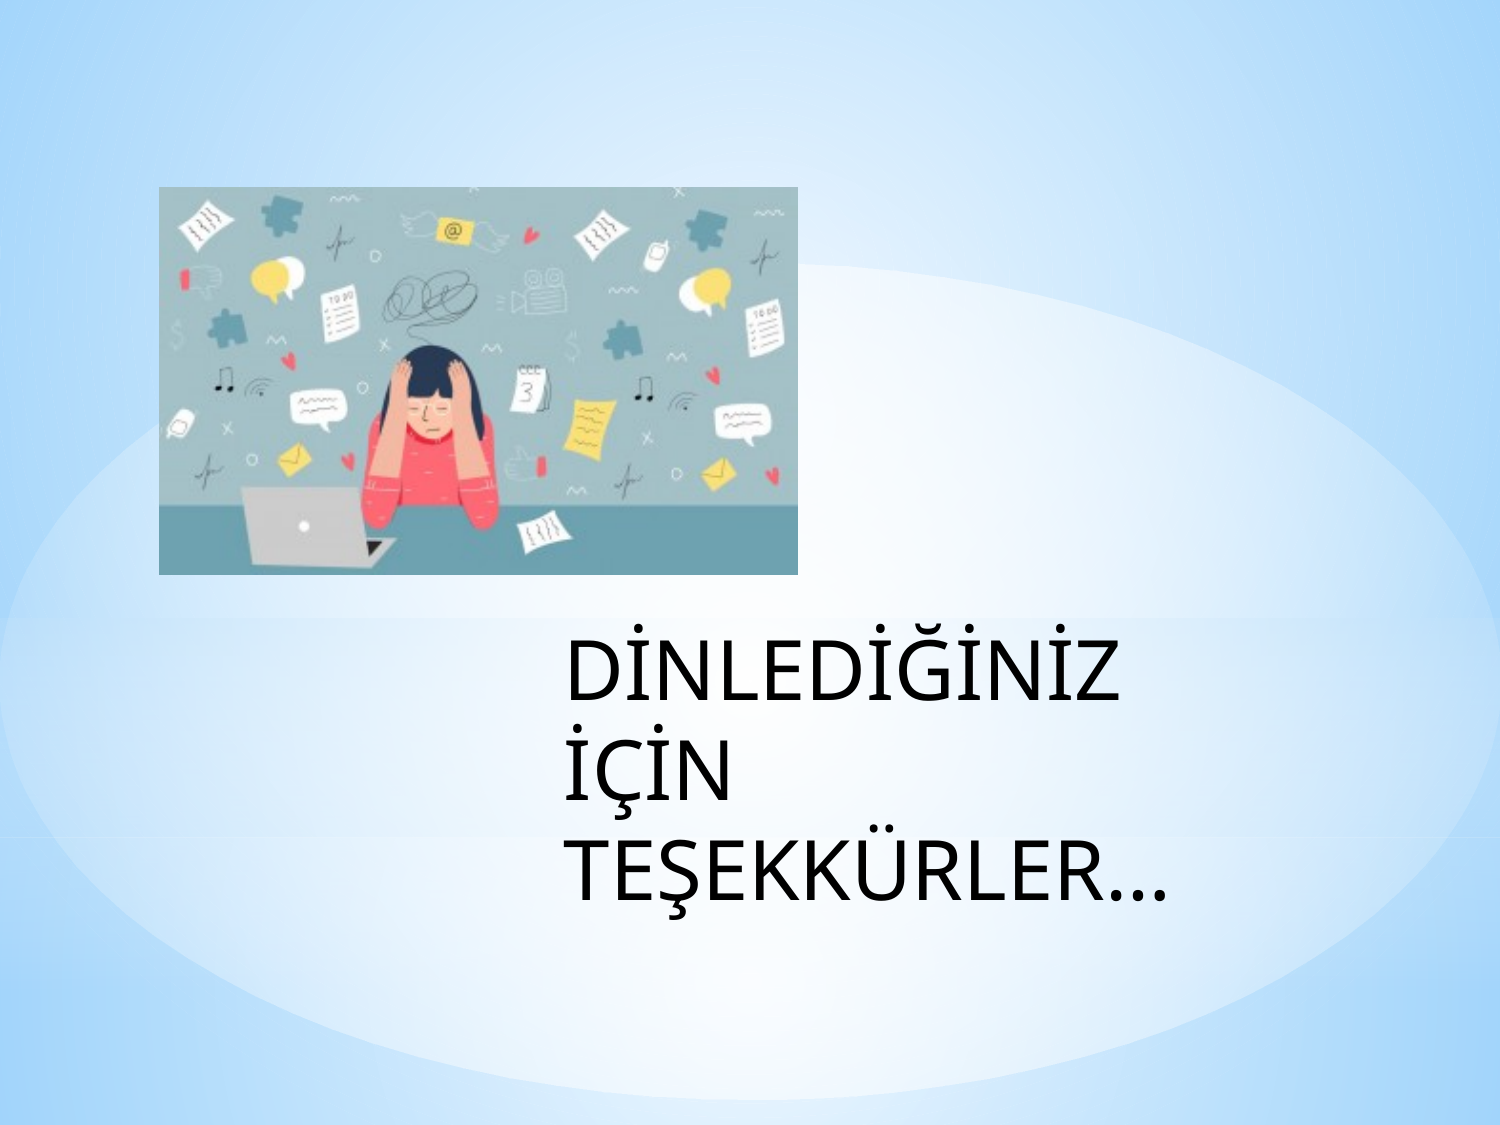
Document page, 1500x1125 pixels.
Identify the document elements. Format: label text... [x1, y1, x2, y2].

text_box DİNLEDİĞİNİZ İÇİN TEŞEKKÜRLER… [549, 609, 1286, 925]
picture [159, 186, 798, 575]
